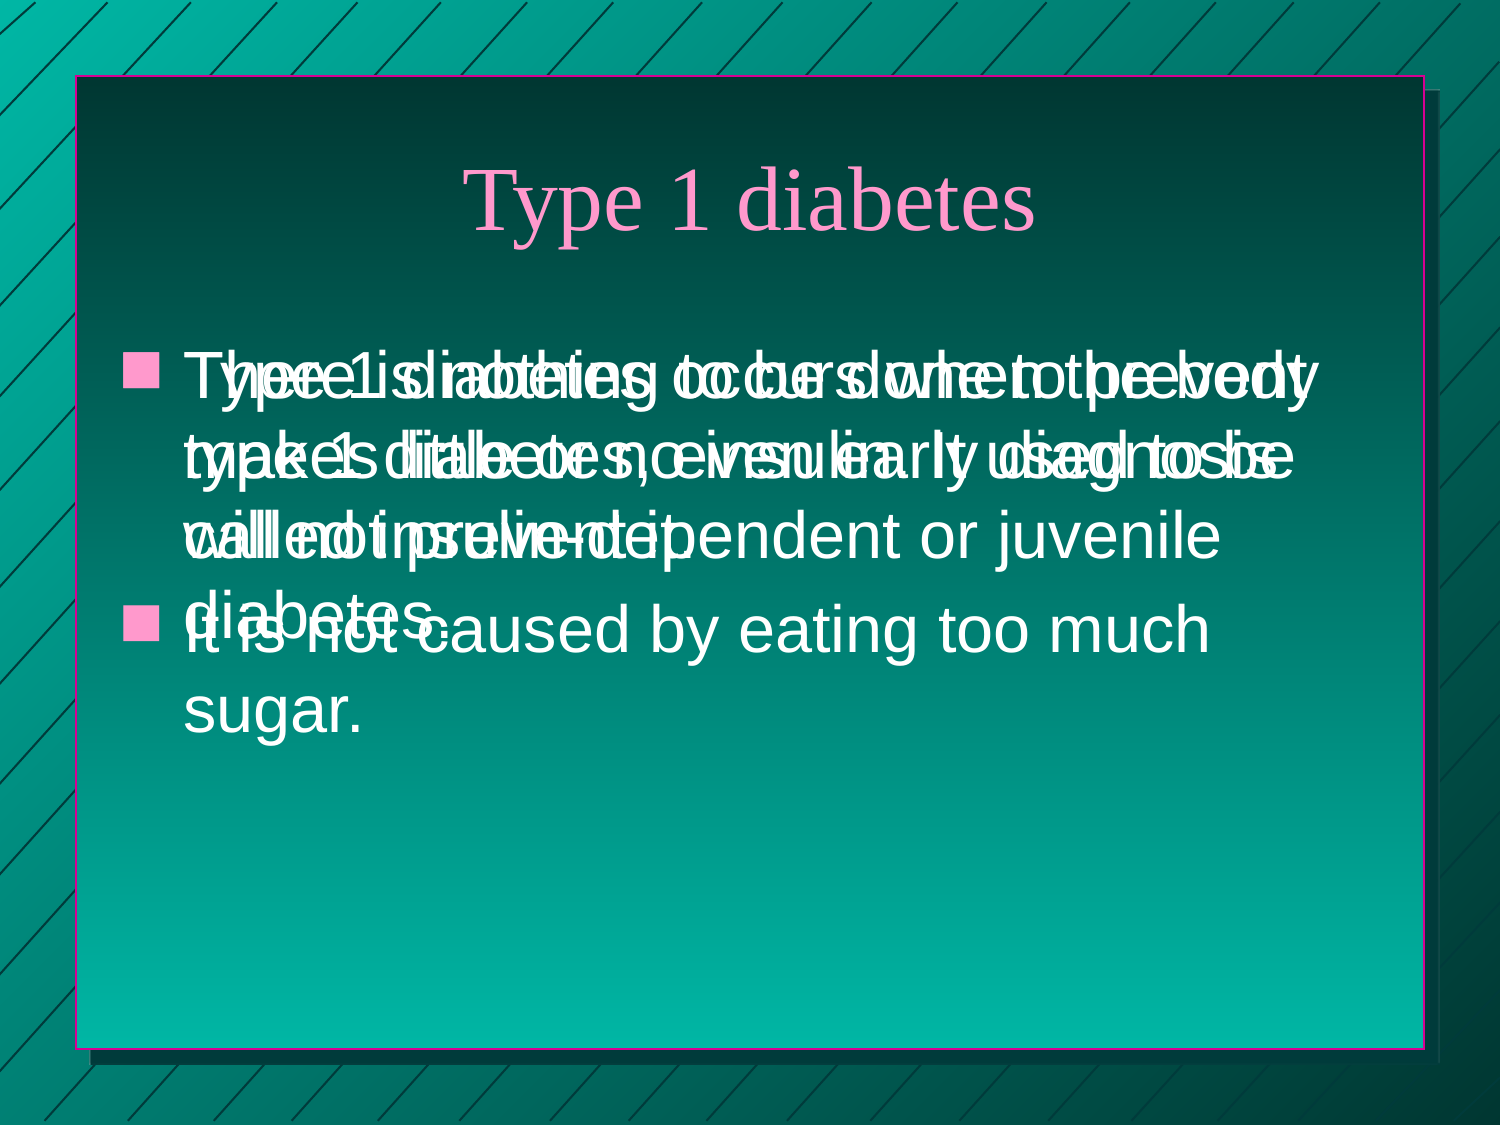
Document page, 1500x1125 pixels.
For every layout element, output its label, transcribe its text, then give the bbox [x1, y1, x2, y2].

list There is nothing to be done to prevent type 1 diabetes, even early diagnosis will not prevent it. It is not caused by eating too much sugar. [111, 324, 1388, 1001]
title Type 1 diabetes [111, 99, 1388, 288]
